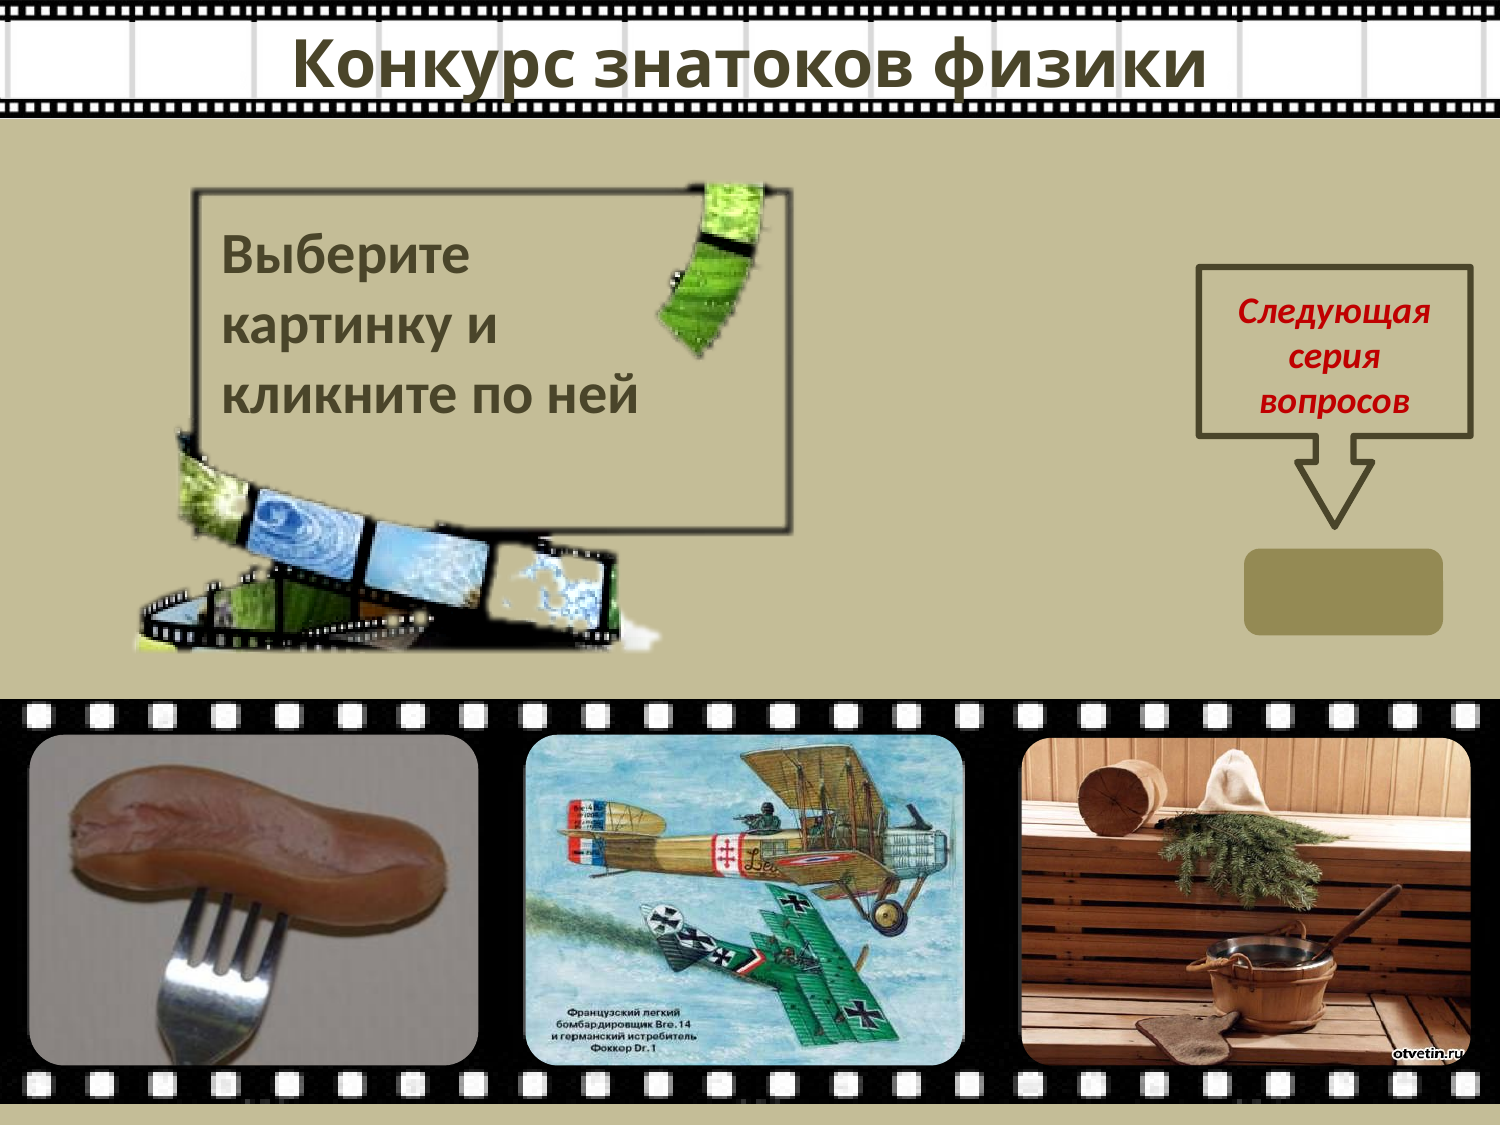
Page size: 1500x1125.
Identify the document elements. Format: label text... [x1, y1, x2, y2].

text_box [1244, 548, 1444, 636]
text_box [0, 699, 1500, 1102]
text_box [0, 0, 1500, 119]
picture [123, 178, 810, 654]
text_box [1196, 265, 1473, 530]
text_box Следующая серия вопросов [1222, 278, 1447, 429]
